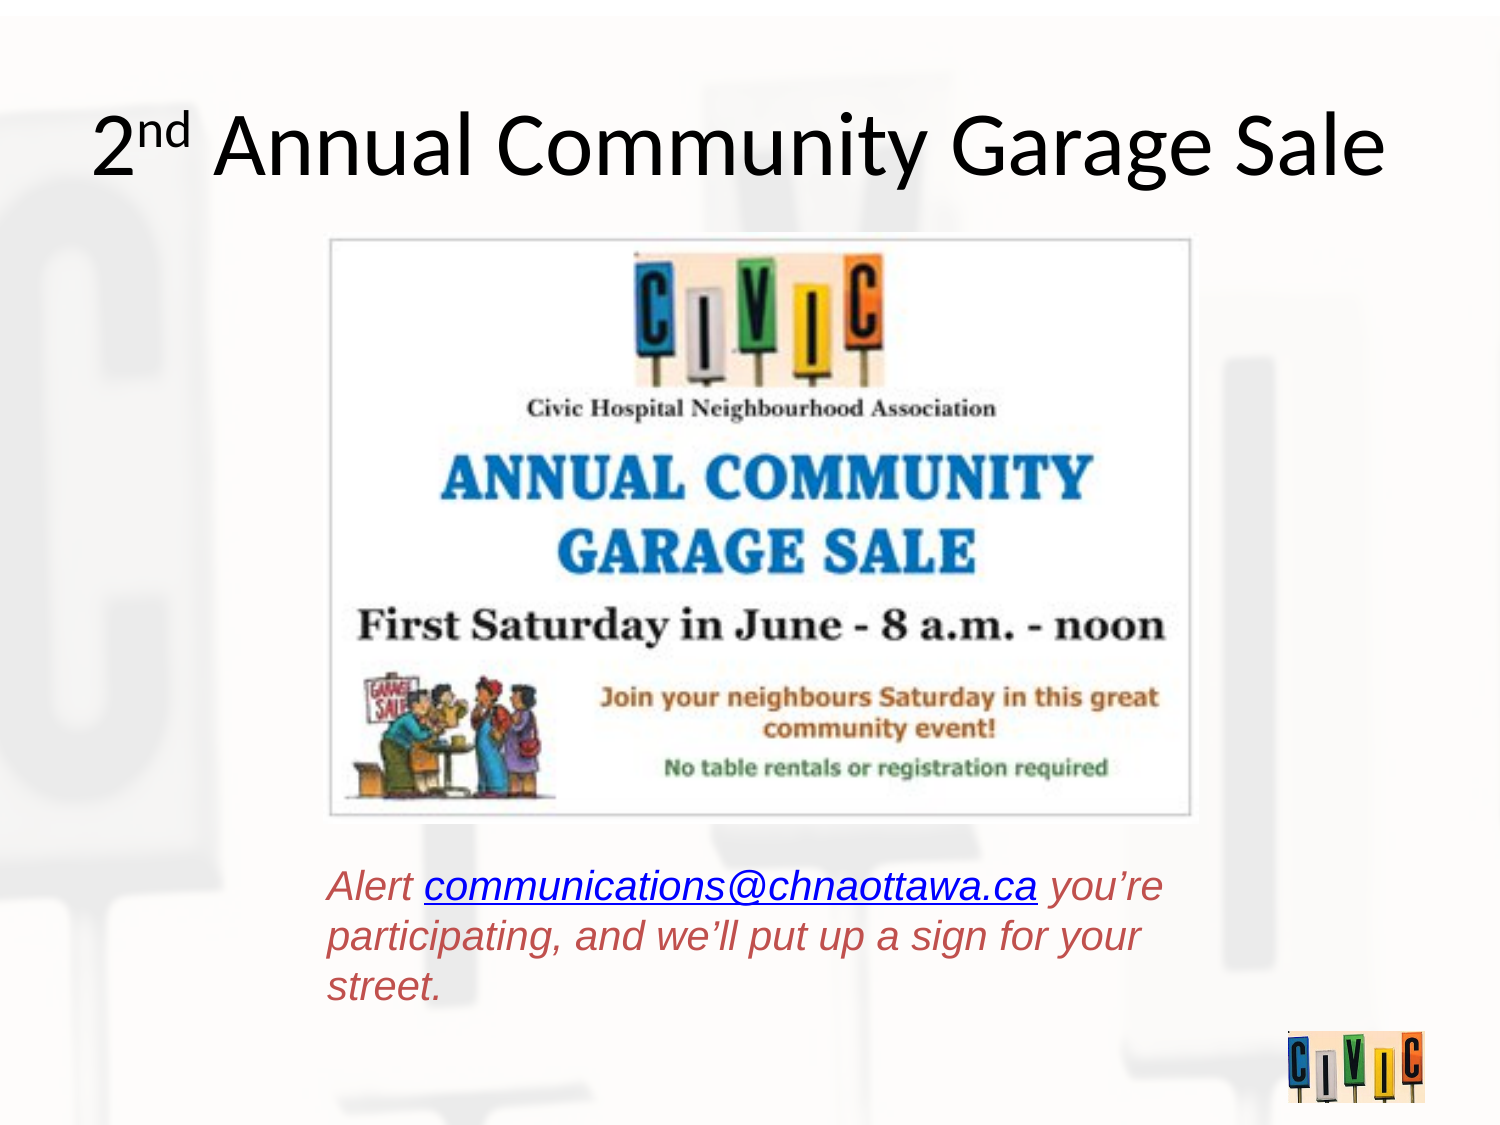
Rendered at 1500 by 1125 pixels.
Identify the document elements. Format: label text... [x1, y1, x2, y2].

text_box Alert communications@chnaottawa.ca you’re participating, and we’ll put up a sign for your street. [312, 851, 1211, 1016]
title 2nd Annual Community Garage Sale [74, 44, 1426, 233]
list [323, 232, 1200, 824]
picture [1288, 1031, 1425, 1103]
